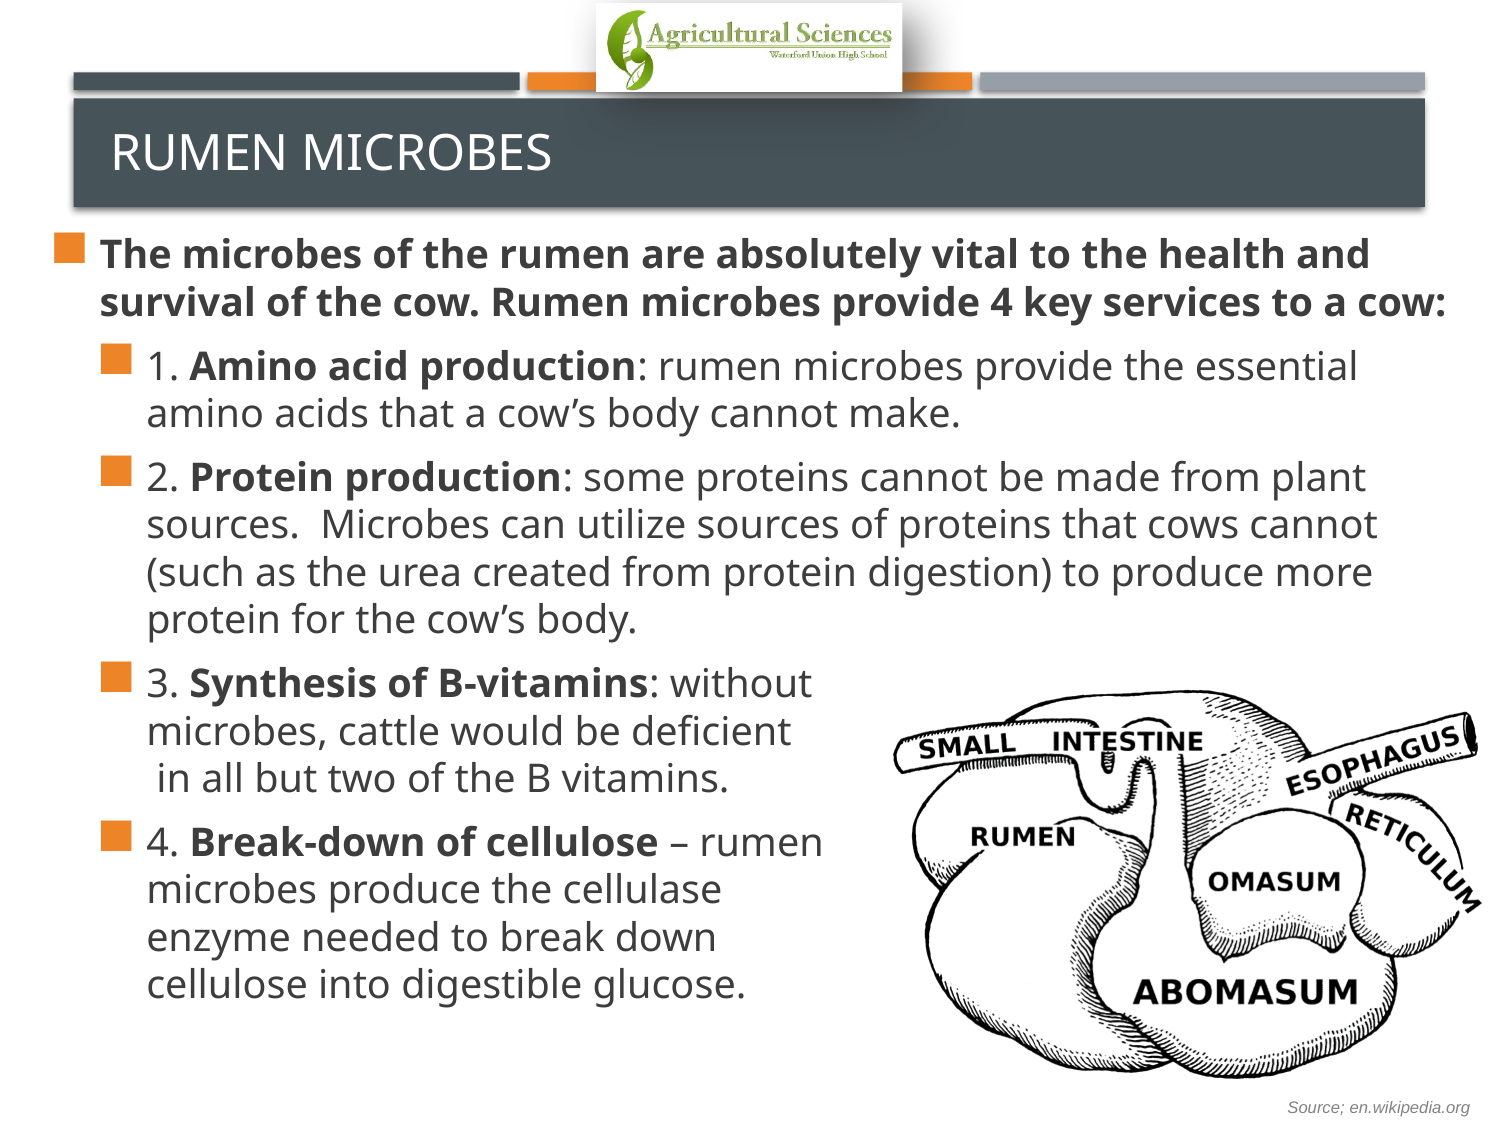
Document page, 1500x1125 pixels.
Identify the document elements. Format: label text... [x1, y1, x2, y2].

list The microbes of the rumen are absolutely vital to the health and survival of the cow. Rumen microbes provide 4 key services to a cow: 1. Amino acid production: rumen microbes provide the essential amino acids that a cow’s body cannot make. 2. Protein production: some proteins cannot be made from plant sources. Microbes can utilize sources of proteins that cows cannot (such as the urea created from protein digestion) to produce more protein for the cow’s body. 3. Synthesis of B-vitamins: without microbes, cattle would be deficient in all but two of the B vitamins. 4. Break-down of cellulose – rumen microbes produce the cellulase enzyme needed to break down cellulose into digestible glucose. [40, 221, 1474, 1098]
picture [596, 3, 903, 92]
picture [885, 662, 1500, 1099]
text_box Source; en.wikipedia.org [1272, 1108, 1486, 1125]
title Rumen Microbes [95, 112, 1406, 189]
